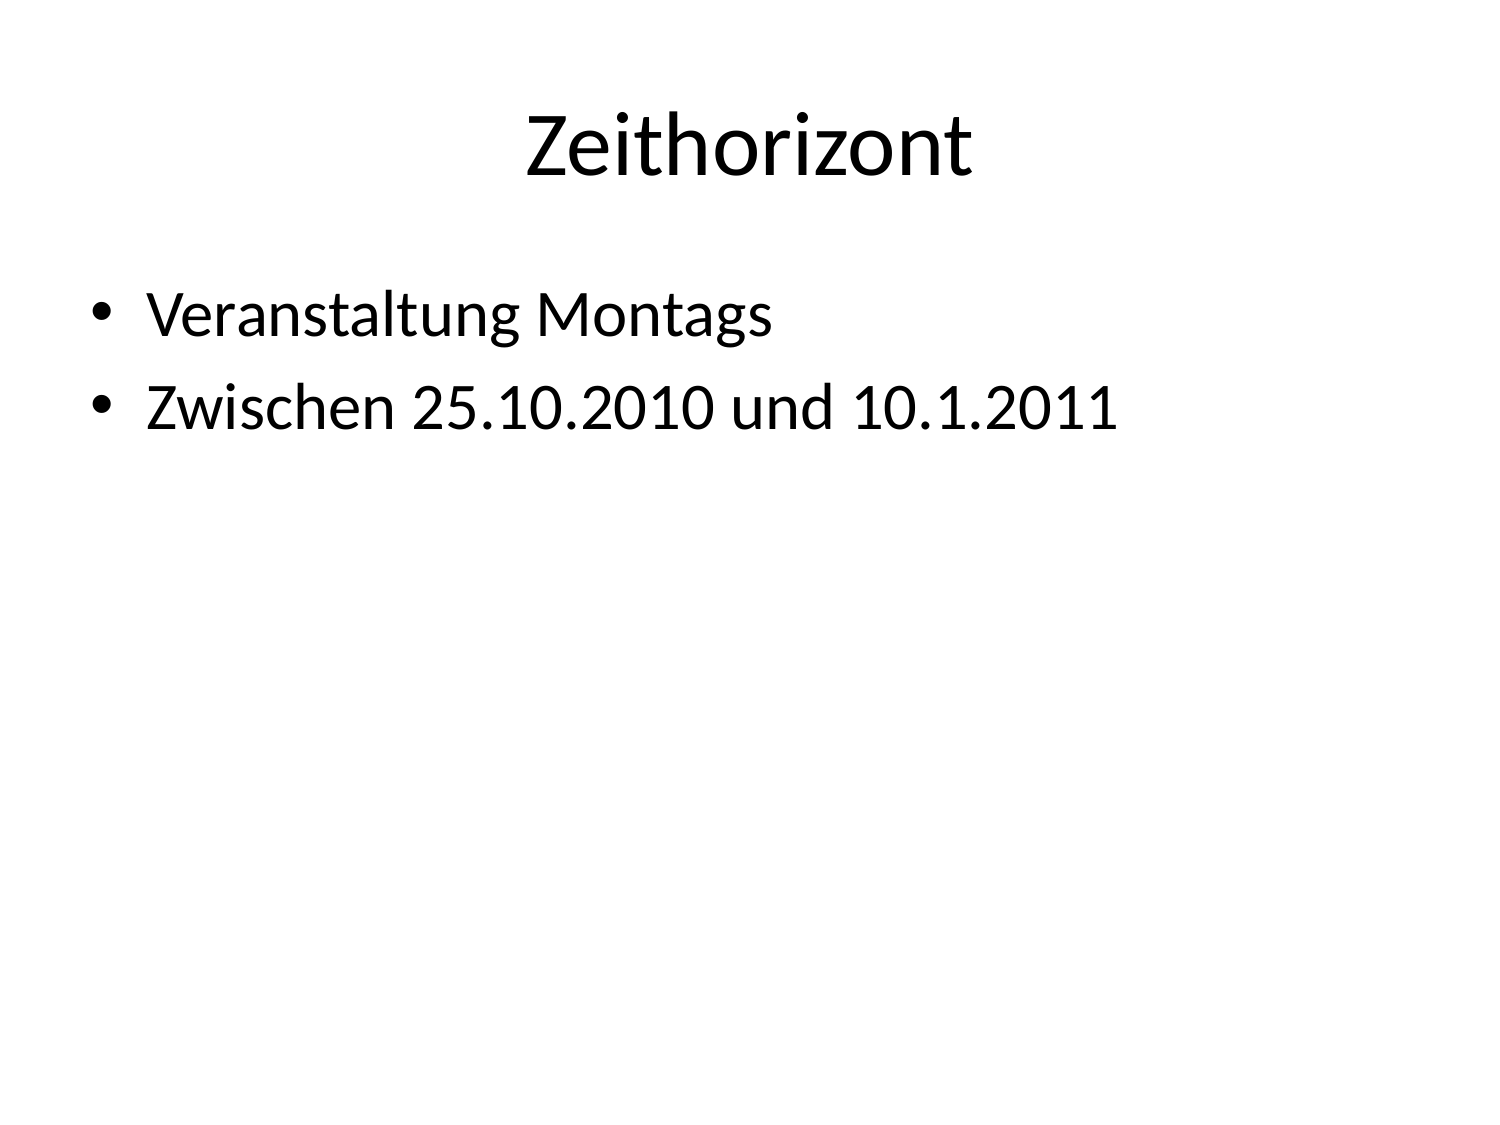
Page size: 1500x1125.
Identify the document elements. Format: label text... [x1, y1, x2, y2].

list Veranstaltung Montags Zwischen 25.10.2010 und 10.1.2011 [75, 262, 1425, 1005]
title Zeithorizont [75, 45, 1425, 233]
